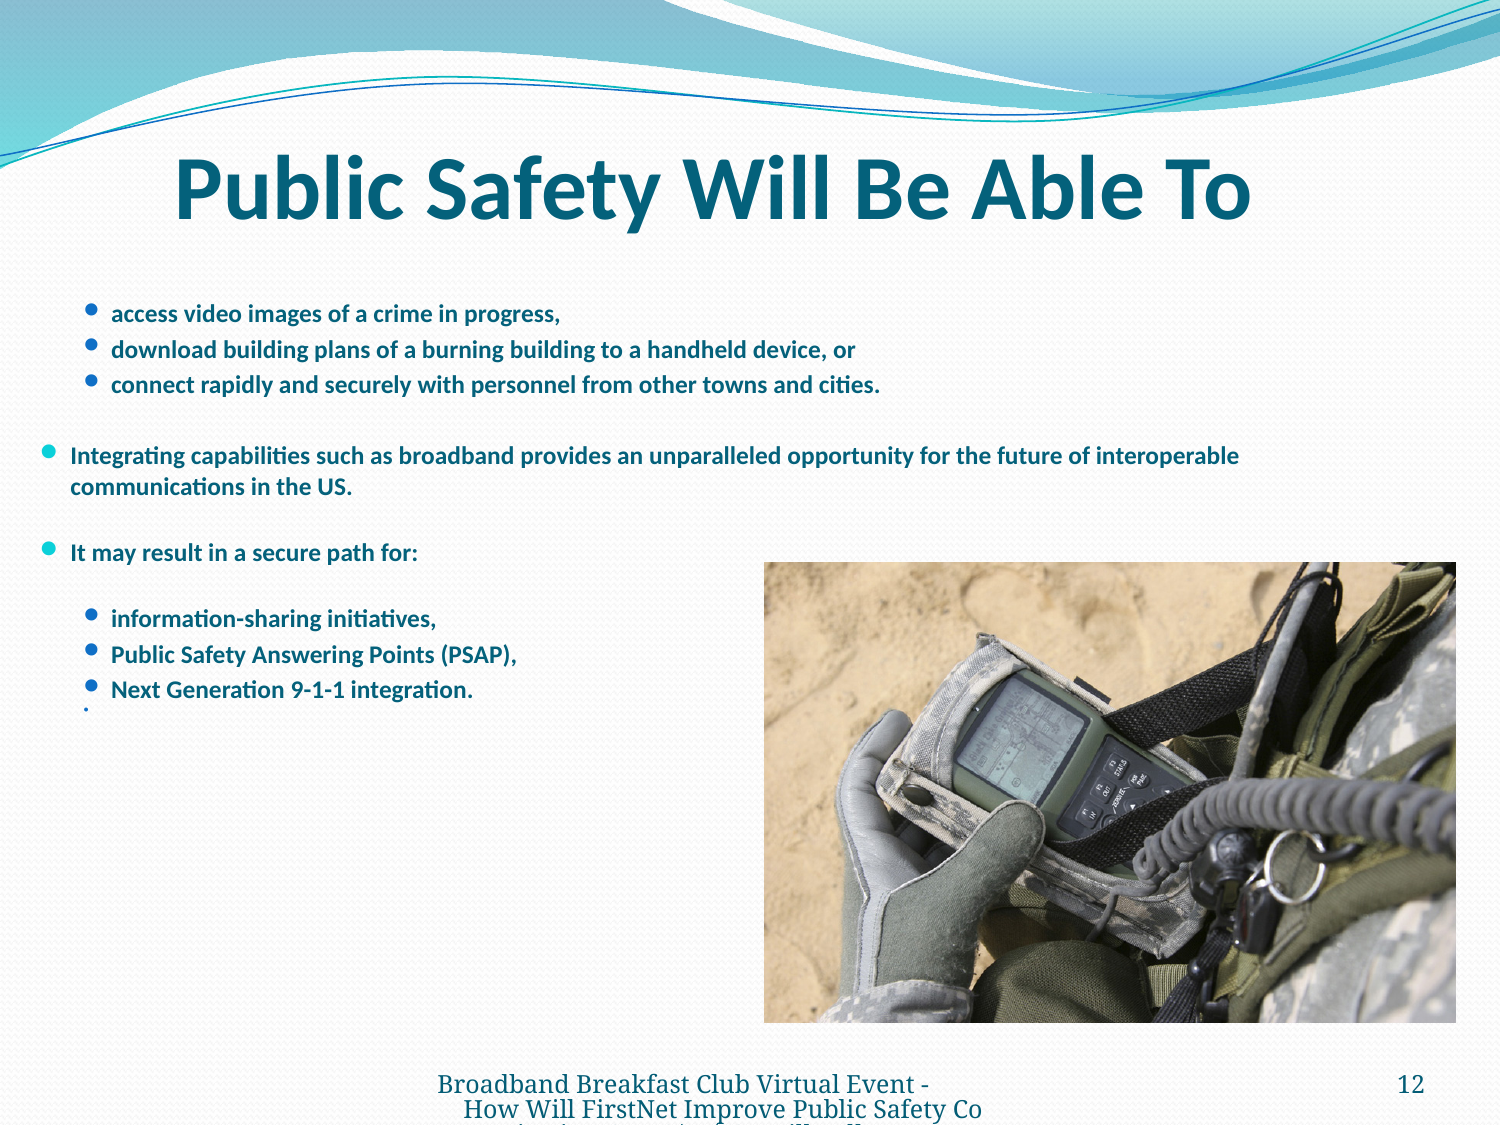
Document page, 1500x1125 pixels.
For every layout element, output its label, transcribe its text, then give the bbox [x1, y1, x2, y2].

list access video images of a crime in progress, download building plans of a burning building to a handheld device, or connect rapidly and securely with personnel from other towns and cities. Integrating capabilities such as broadband provides an unparalleled opportunity for the future of interoperable communications in the US. It may result in a secure path for: information-sharing initiatives, Public Safety Answering Points (PSAP), Next Generation 9-1-1 integration. [24, 262, 1375, 738]
footer Broadband Breakfast Club Virtual Event - How Will FirstNet Improve Public Safety Communications? 10/15/13 Bill Vallee [437, 1042, 988, 1103]
picture [764, 562, 1456, 1024]
slide_number 12 [1299, 1042, 1425, 1103]
title Public Safety Will Be Able To [50, 50, 1400, 238]
